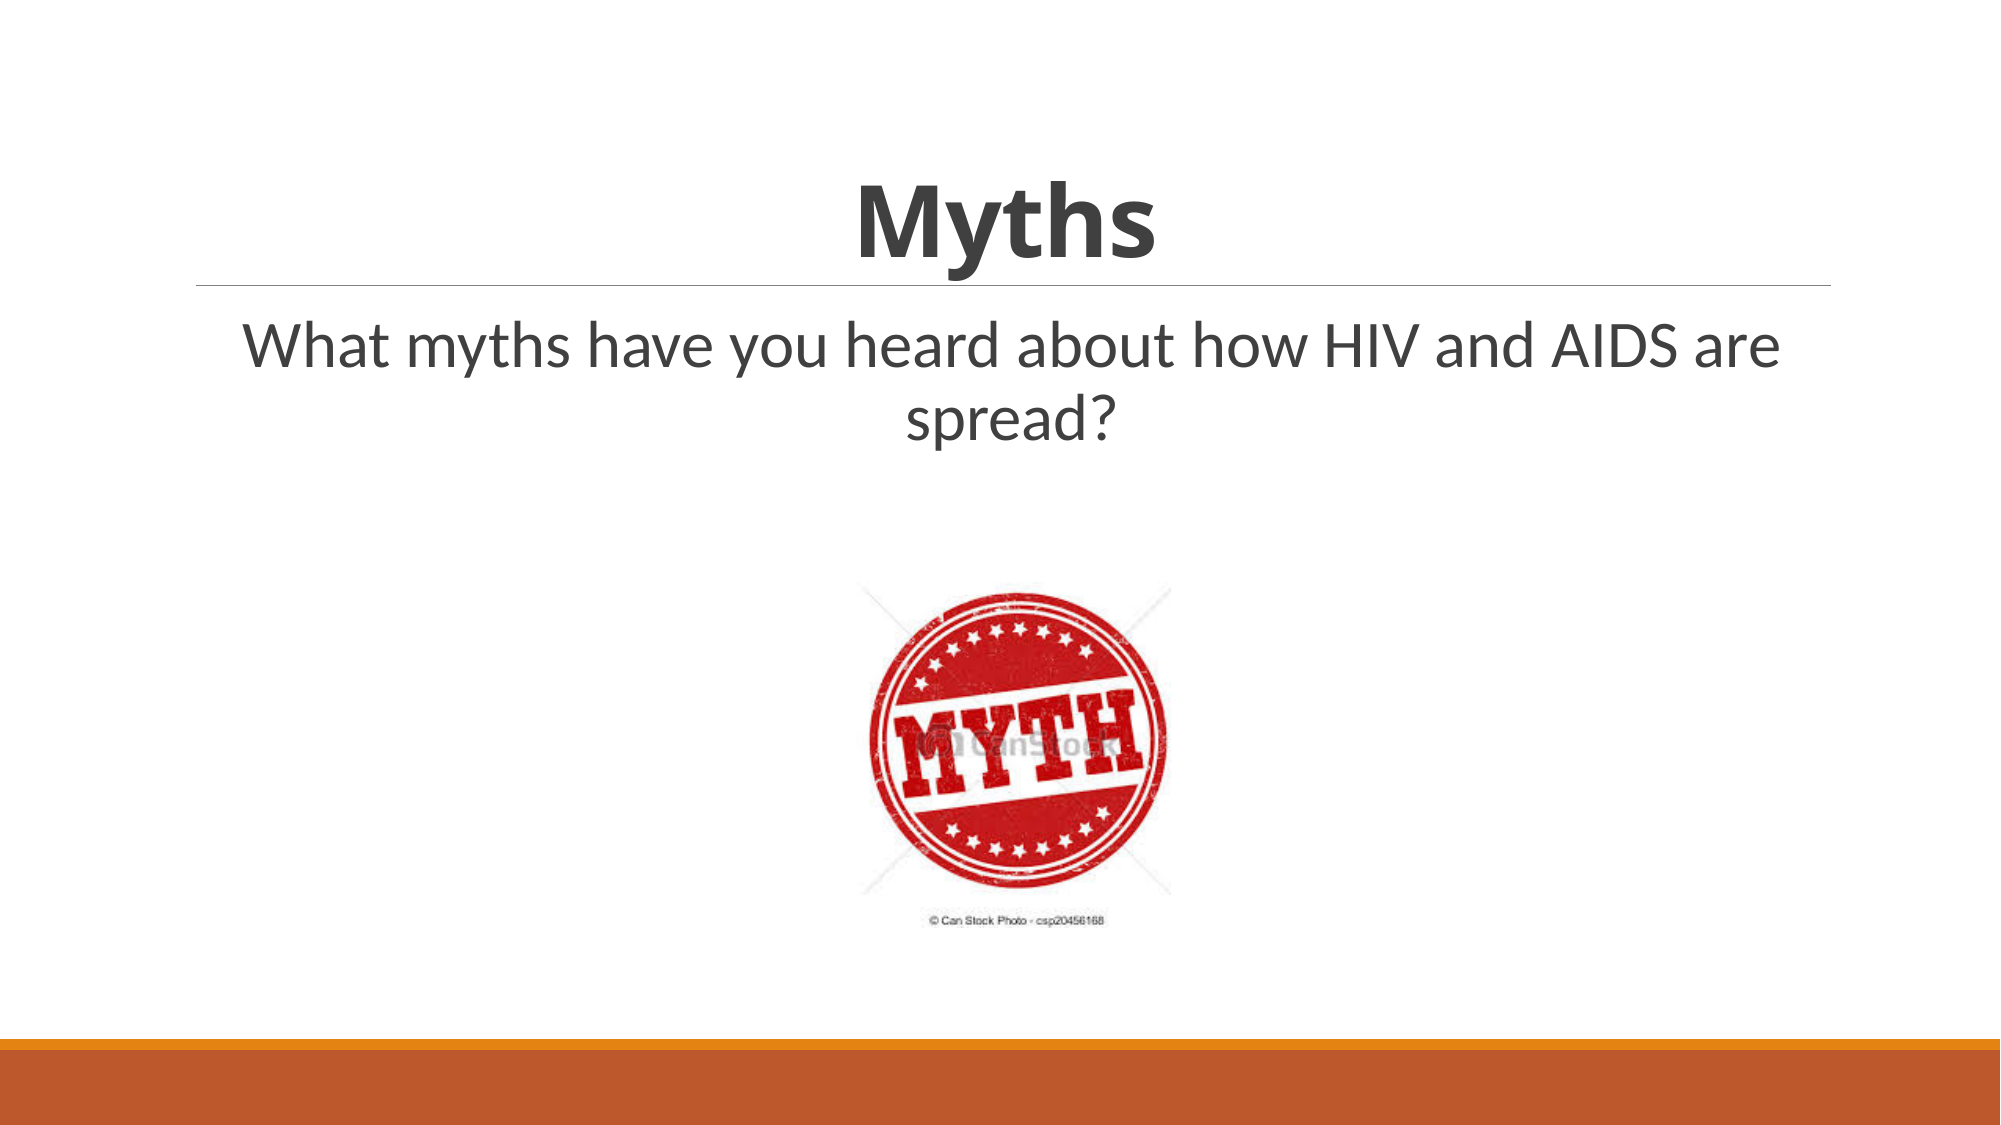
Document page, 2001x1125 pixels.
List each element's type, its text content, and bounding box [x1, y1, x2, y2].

picture [845, 569, 1190, 929]
title Myths [180, 47, 1830, 285]
list What myths have you heard about how HIV and AIDS are spread? [180, 302, 1830, 963]
